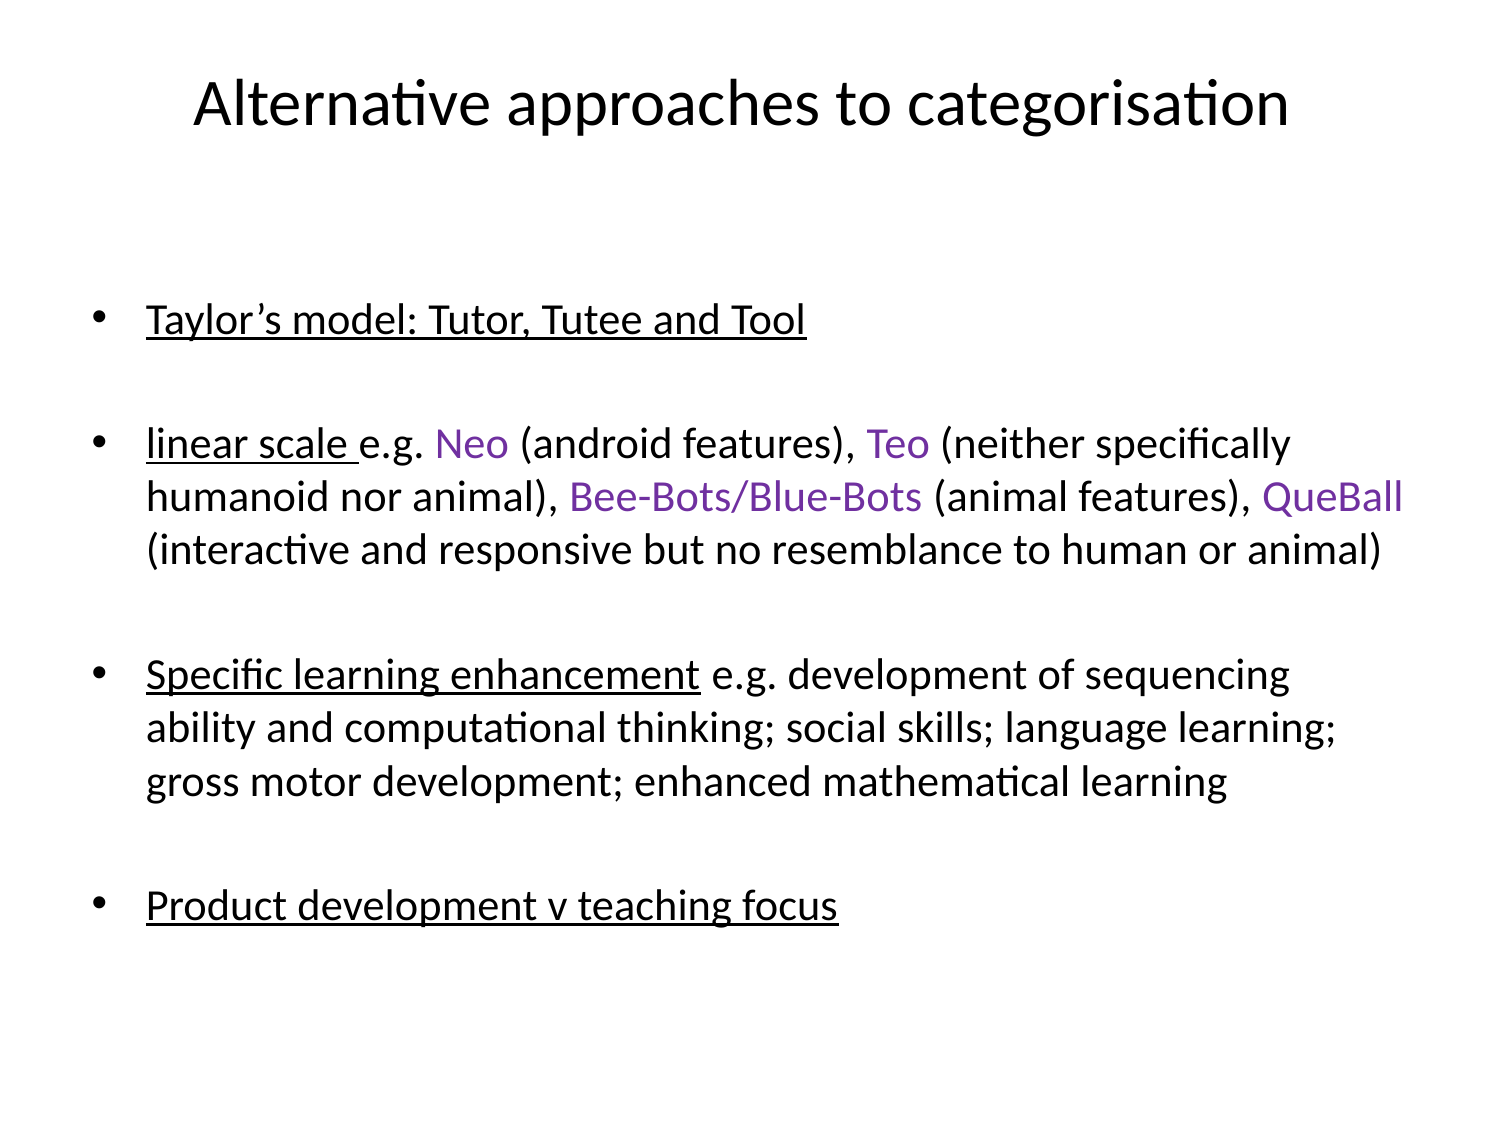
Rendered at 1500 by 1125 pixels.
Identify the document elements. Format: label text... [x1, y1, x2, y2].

title Alternative approaches to categorisation [75, 45, 1425, 233]
list Taylor’s model: Tutor, Tutee and Tool linear scale e.g. Neo (android features), Teo (neither specifically humanoid nor animal), Bee-Bots/Blue-Bots (animal features), QueBall (interactive and responsive but no resemblance to human or animal) Specific learning enhancement e.g. development of sequencing ability and computational thinking; social skills; language learning; gross motor development; enhanced mathematical learning Product development v teaching focus [76, 219, 1427, 963]
